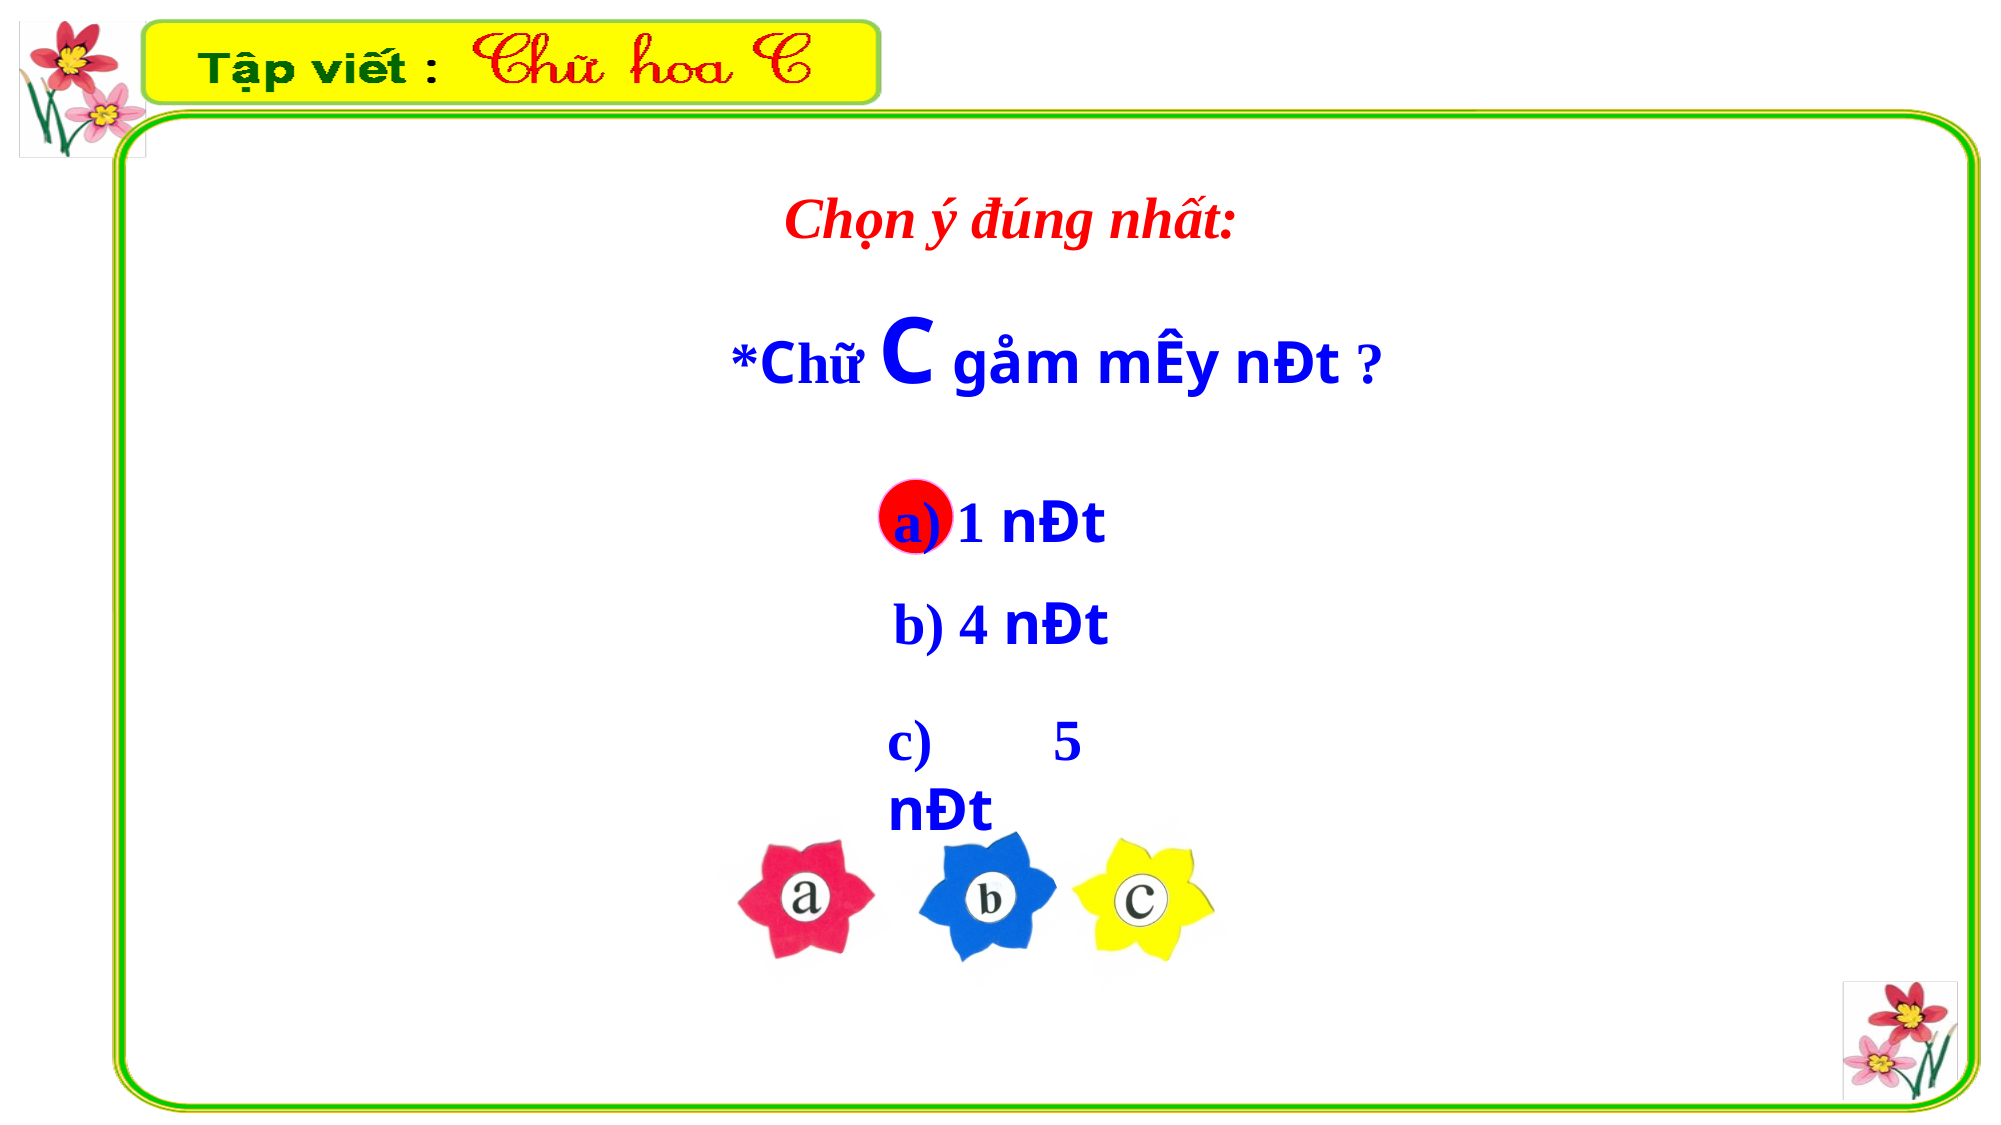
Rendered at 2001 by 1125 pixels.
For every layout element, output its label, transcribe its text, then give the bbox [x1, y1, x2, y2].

text_box b) 4 nÐt [878, 579, 1141, 664]
text_box c) 5 nÐt [872, 694, 1098, 850]
text_box Chọn ý đúng nhất: [769, 173, 1282, 259]
text_box a) 1 nÐt [878, 476, 1141, 562]
picture [18, 11, 1982, 1114]
text_box *Chữ C gåm mÊy nÐt ? [686, 327, 1767, 404]
